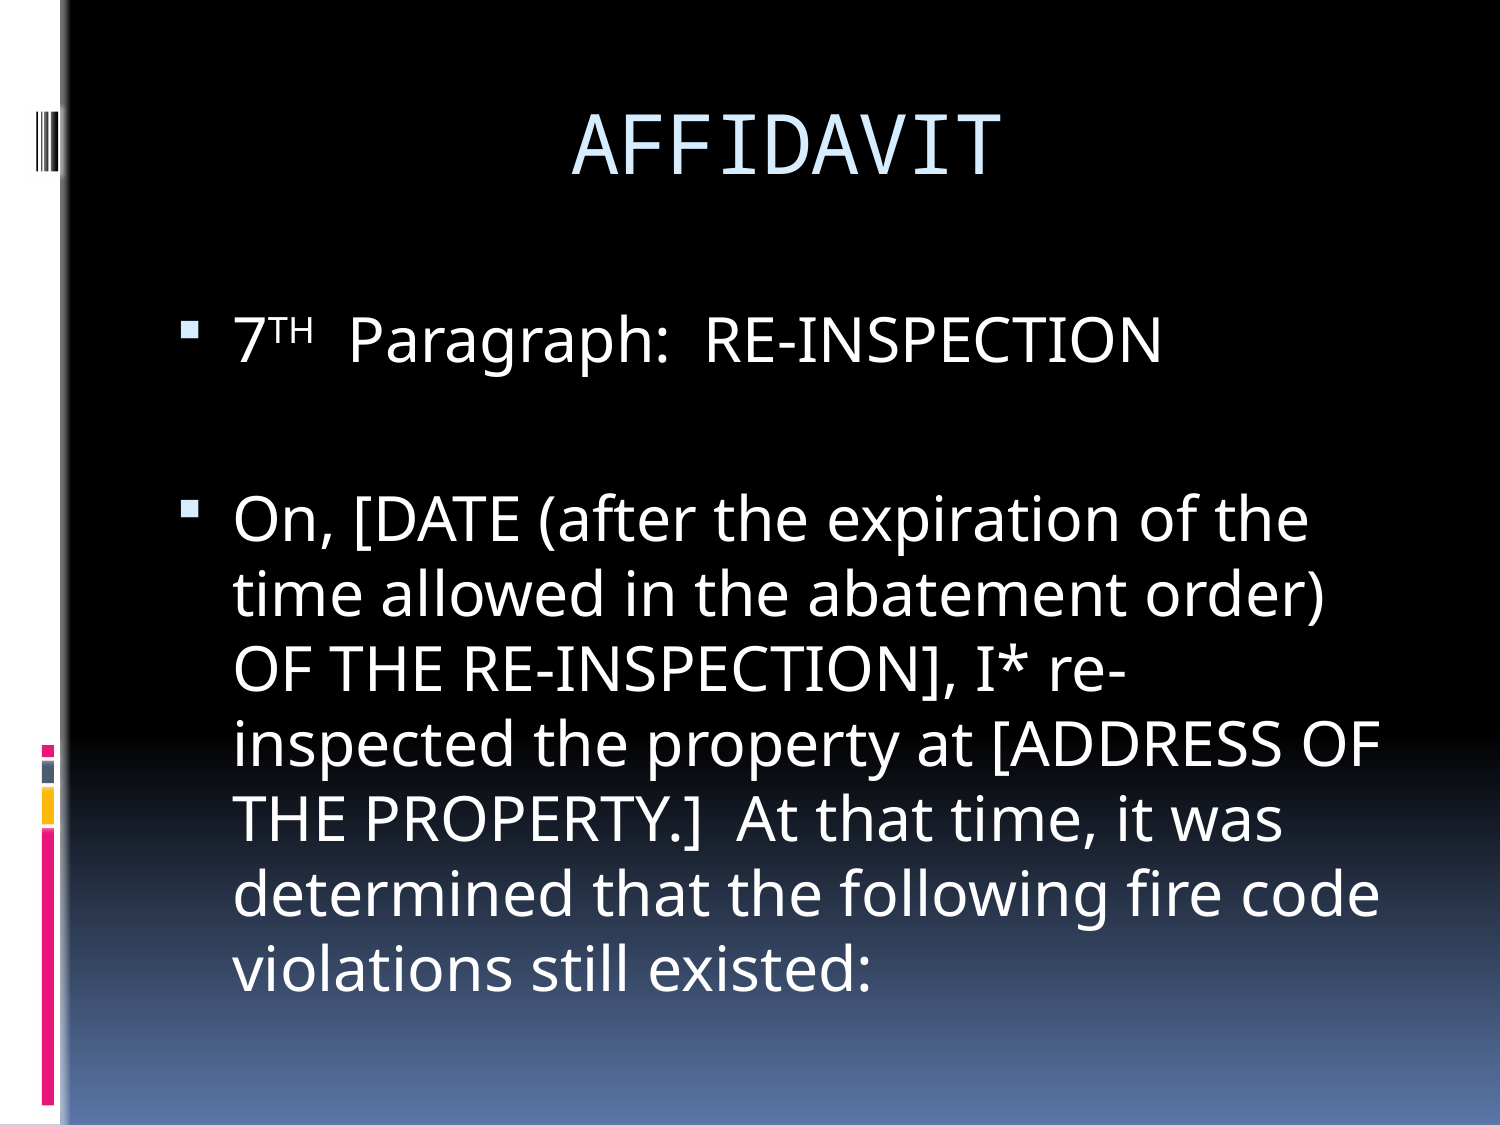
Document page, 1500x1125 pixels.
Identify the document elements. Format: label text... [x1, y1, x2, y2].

title AFFIDAVIT [150, 83, 1425, 234]
list 7TH Paragraph: RE-INSPECTION On, [DATE (after the expiration of the time allowed in the abatement order) OF THE RE-INSPECTION], I* re-inspected the property at [ADDRESS OF THE PROPERTY.] At that time, it was determined that the following fire code violations still existed: [150, 292, 1425, 1043]
